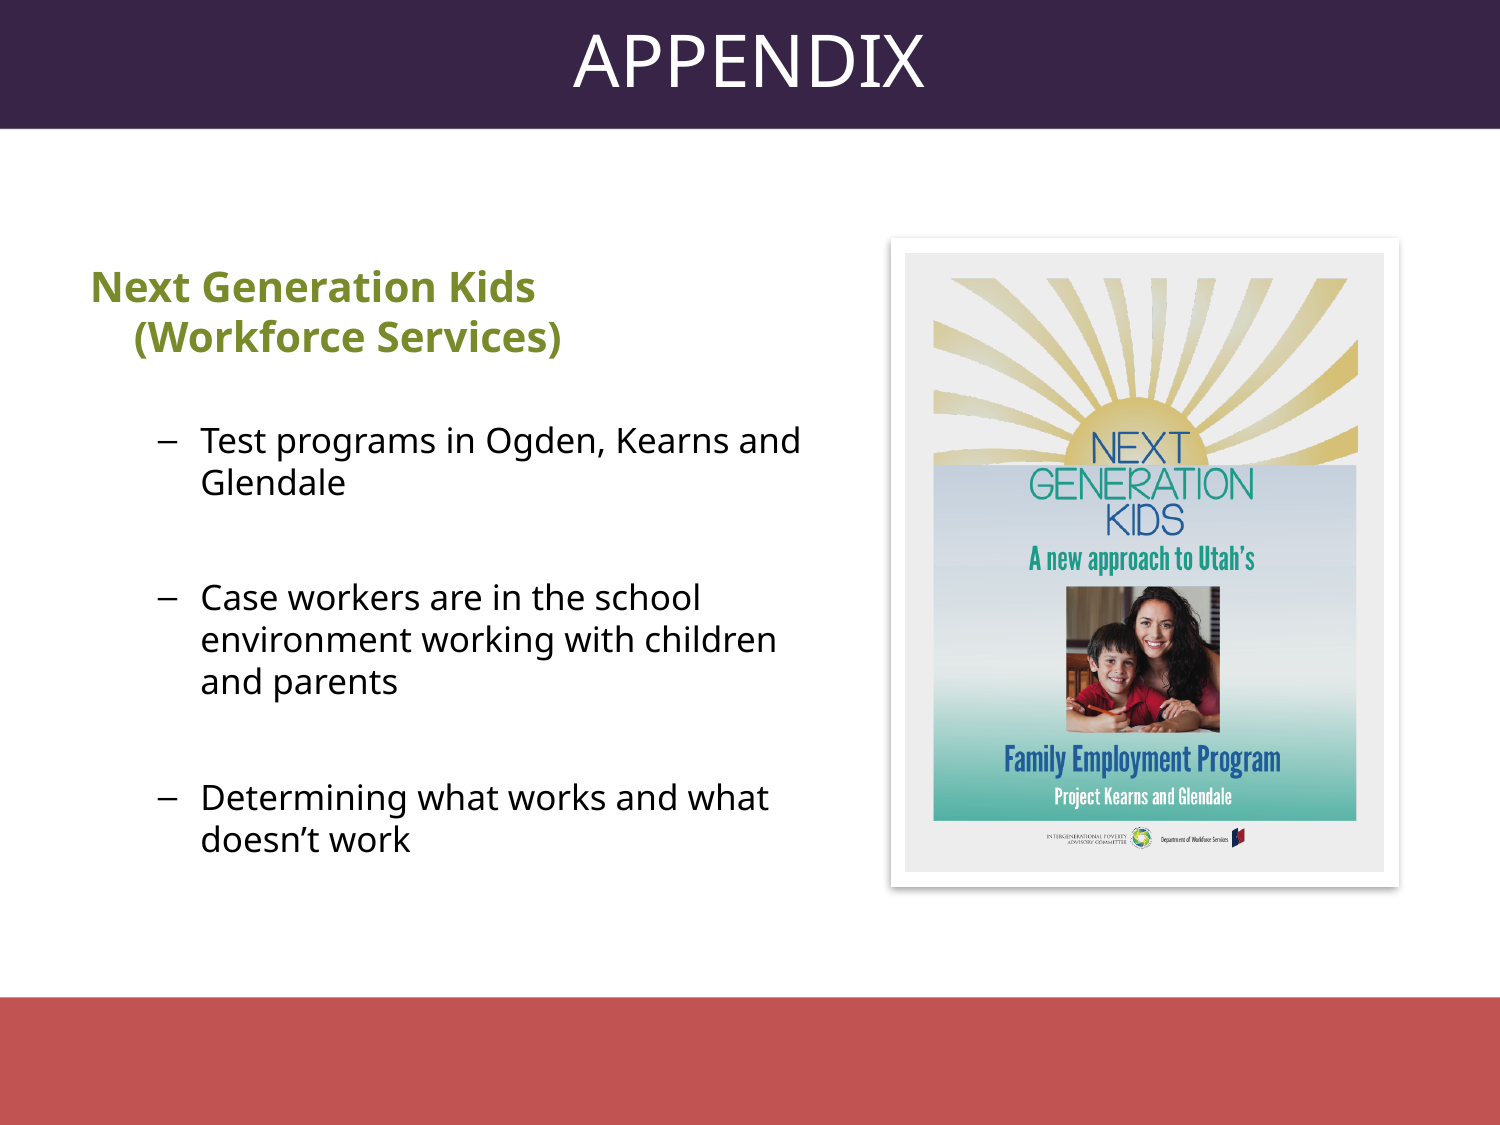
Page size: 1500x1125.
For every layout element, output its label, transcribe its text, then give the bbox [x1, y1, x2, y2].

text_box APPENDIX [0, 7, 1500, 138]
picture [905, 252, 1385, 873]
list Next Generation Kids (Workforce Services) Test programs in Ogden, Kearns and Glendale Case workers are in the school environment working with children and parents Determining what works and what doesn’t work [75, 252, 834, 874]
